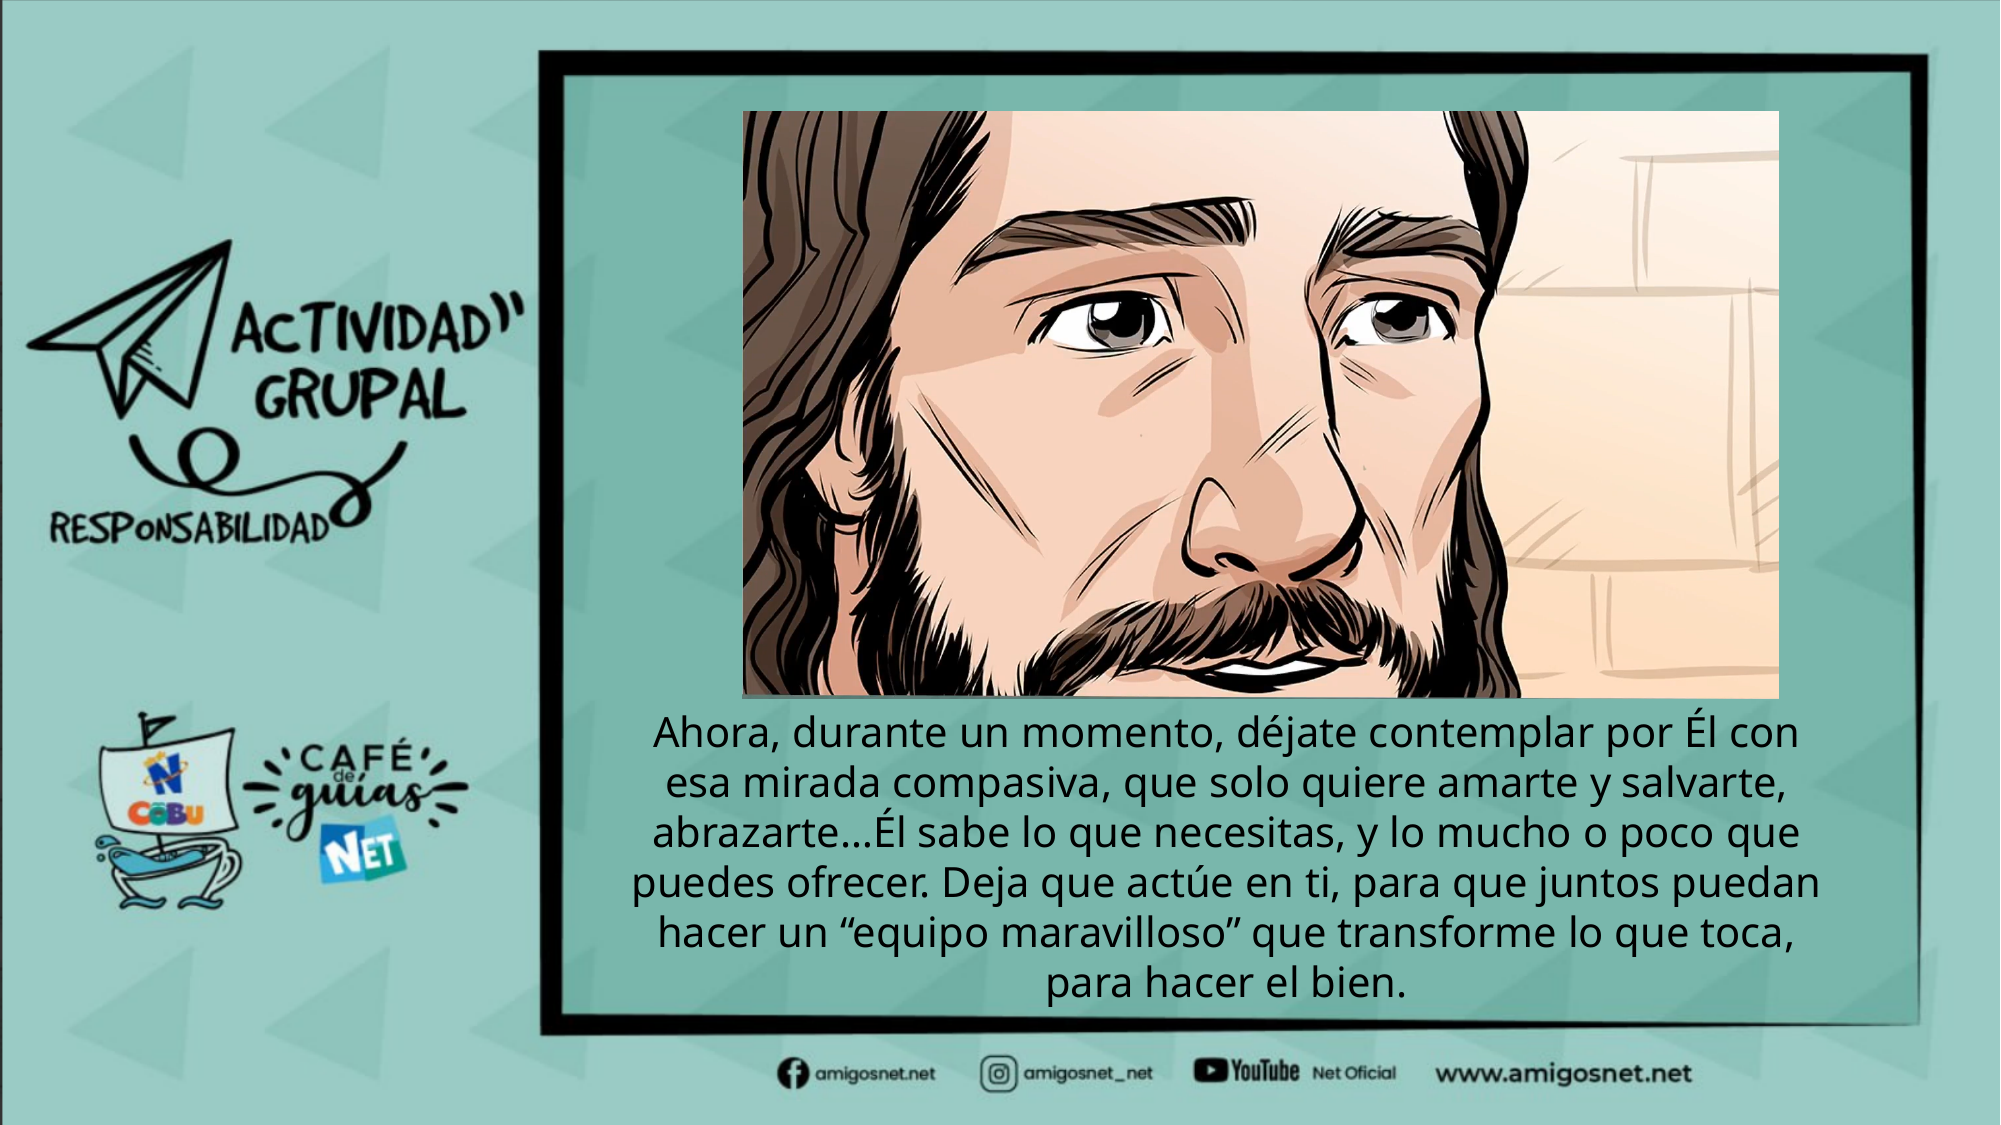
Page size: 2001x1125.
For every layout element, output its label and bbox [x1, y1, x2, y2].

list [0, 0, 2000, 1125]
picture [741, 110, 1779, 699]
